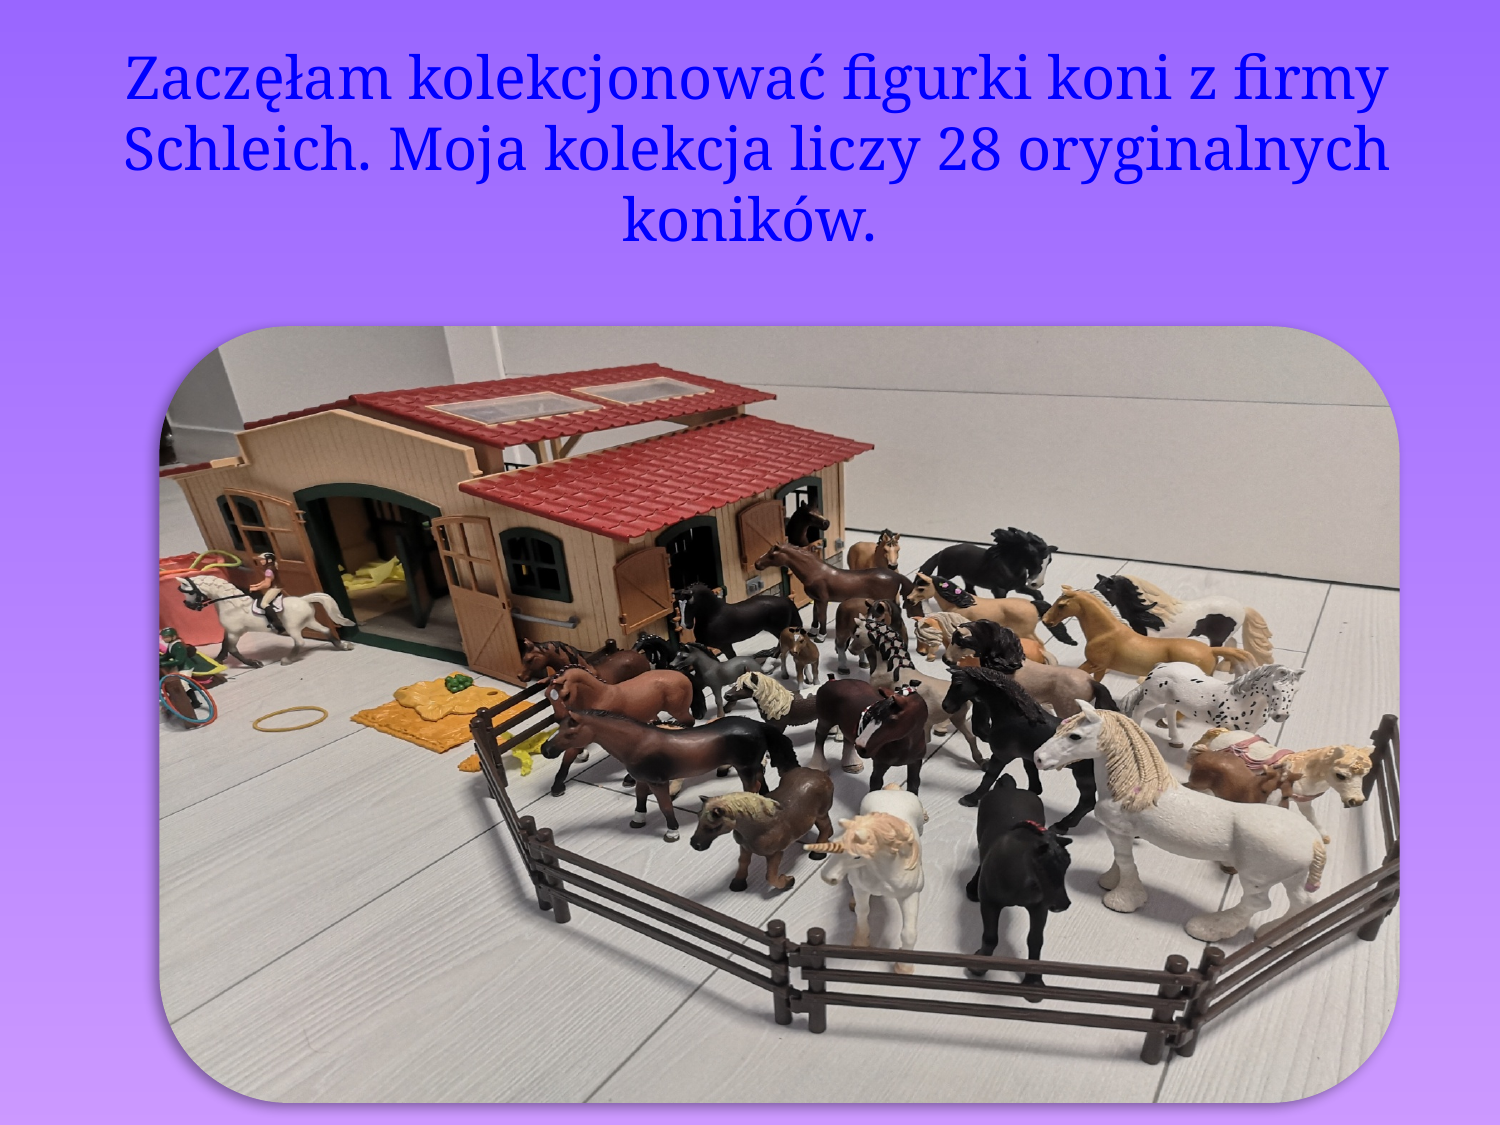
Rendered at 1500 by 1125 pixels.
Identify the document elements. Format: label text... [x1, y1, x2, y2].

title Zaczęłam kolekcjonować figurki koni z firmy Schleich. Moja kolekcja liczy 28 oryginalnych koników. [76, 30, 1440, 254]
picture [159, 325, 1400, 1104]
